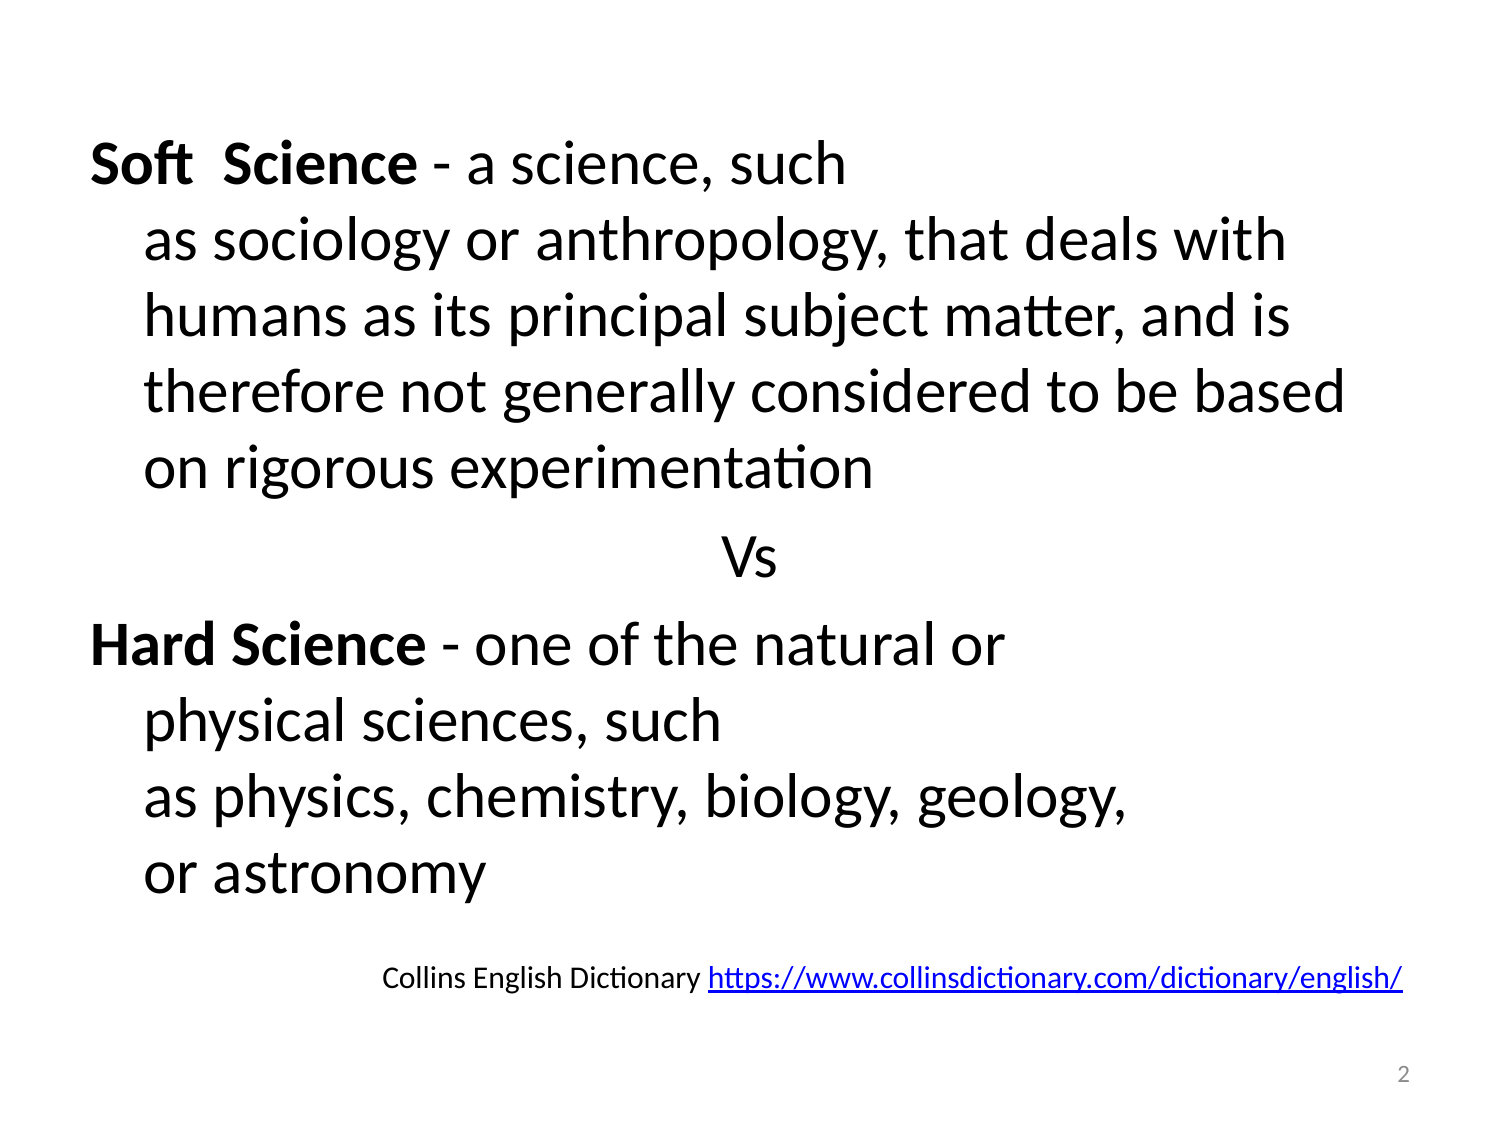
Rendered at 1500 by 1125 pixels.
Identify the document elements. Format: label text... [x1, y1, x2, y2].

slide_number 2 [1074, 1042, 1425, 1103]
list Soft Science - a science, such as sociology or anthropology, that deals with humans as its principal subject matter, and is therefore not generally considered to be based on rigorous experimentation Vs Hard Science - one of the natural or physical sciences, such as physics, chemistry, biology, geology, or astronomy Collins English Dictionary https://www.collinsdictionary.com/dictionary/english/ [75, 113, 1425, 1005]
